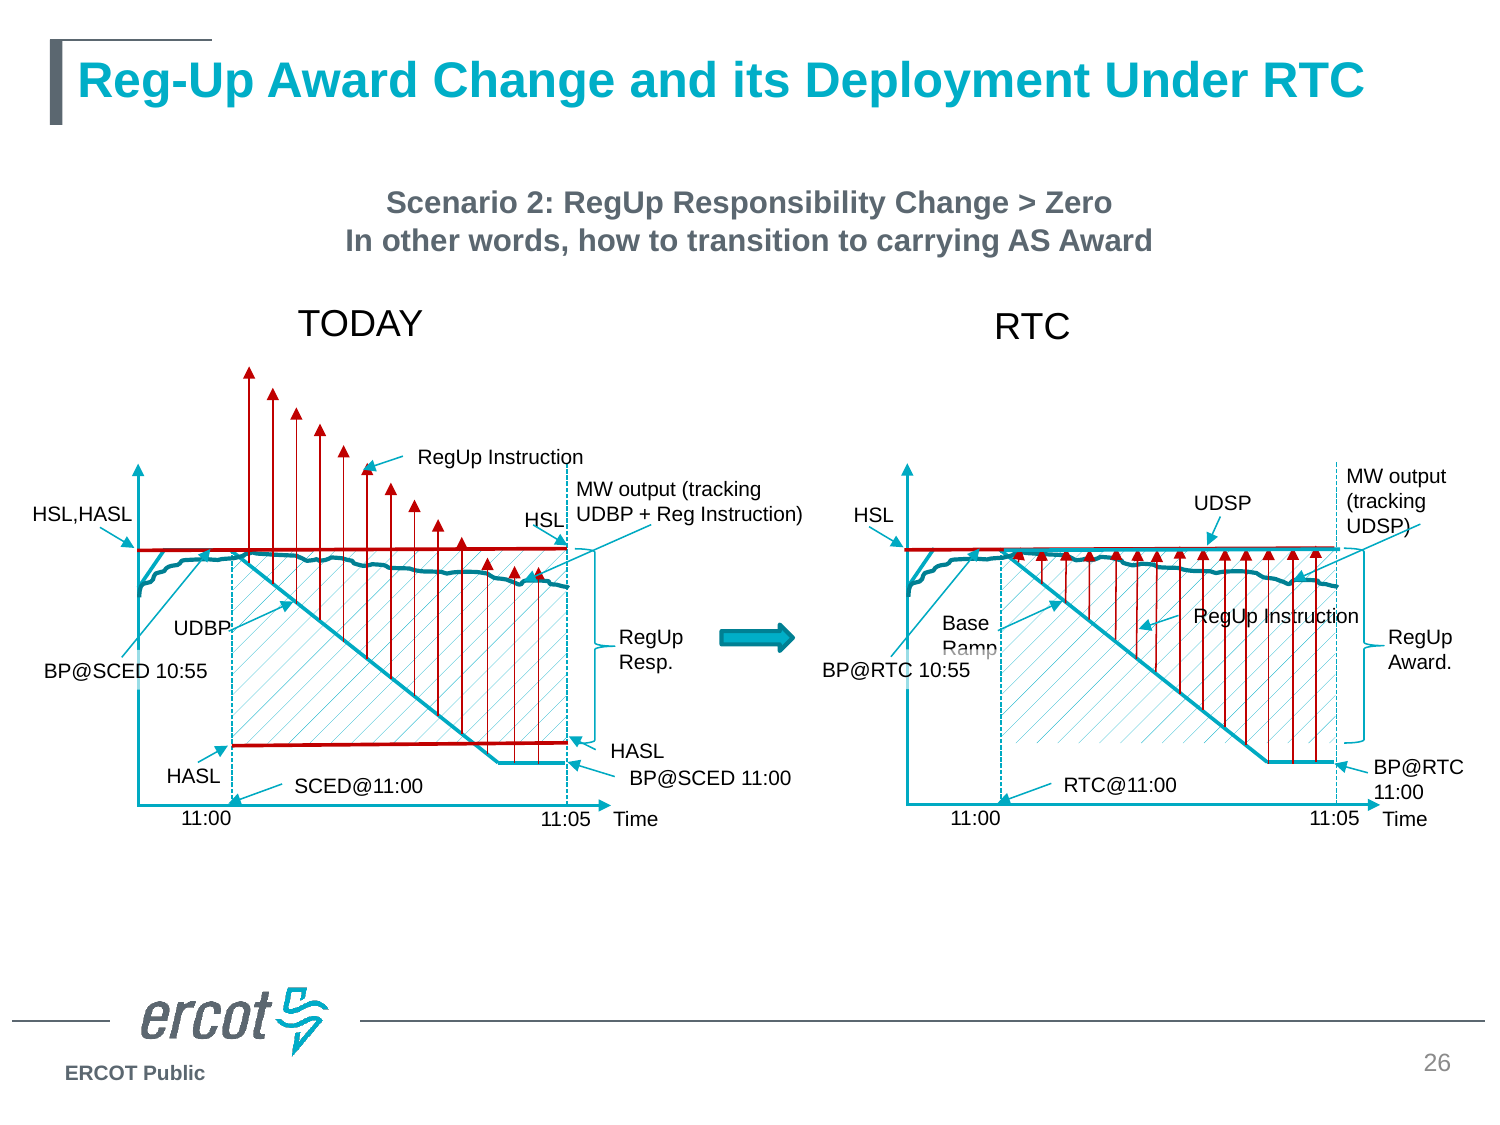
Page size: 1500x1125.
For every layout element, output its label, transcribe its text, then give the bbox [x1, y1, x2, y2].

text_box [17, 366, 1500, 838]
text_box RTC [979, 294, 1171, 355]
slide_number 26 [1387, 1037, 1488, 1087]
picture [137, 983, 332, 1059]
title Reg-Up Award Change and its Deployment Under RTC [62, 39, 1450, 134]
text_box TODAY [282, 291, 475, 351]
text_box Scenario 2: RegUp Responsibility Change > Zero In other words, how to transition to carrying AS Award [313, 175, 1187, 265]
